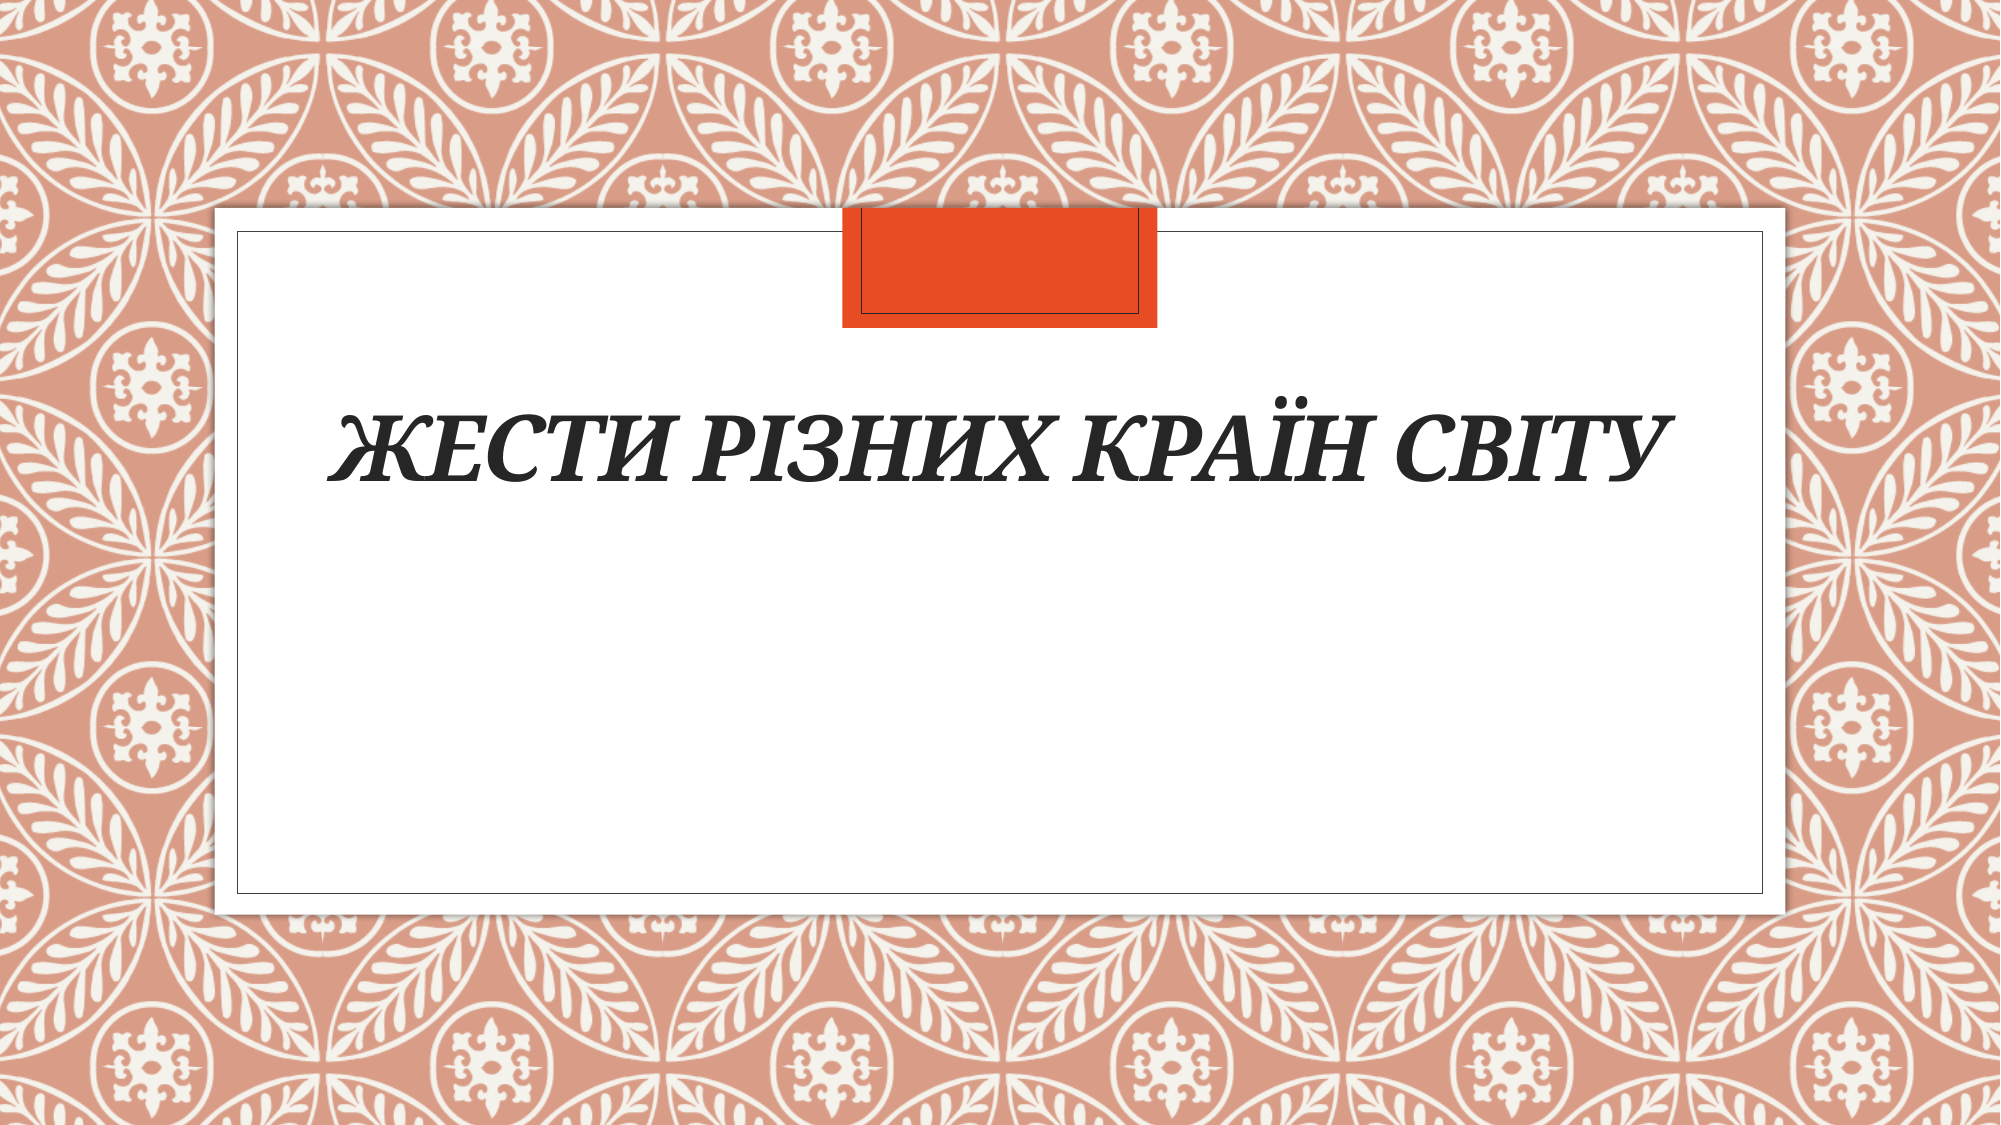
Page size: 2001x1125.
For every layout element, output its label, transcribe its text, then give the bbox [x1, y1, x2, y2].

title ЖЕСТИ РІЗНИХ КРАЇН СВІТУ [256, 343, 1744, 565]
